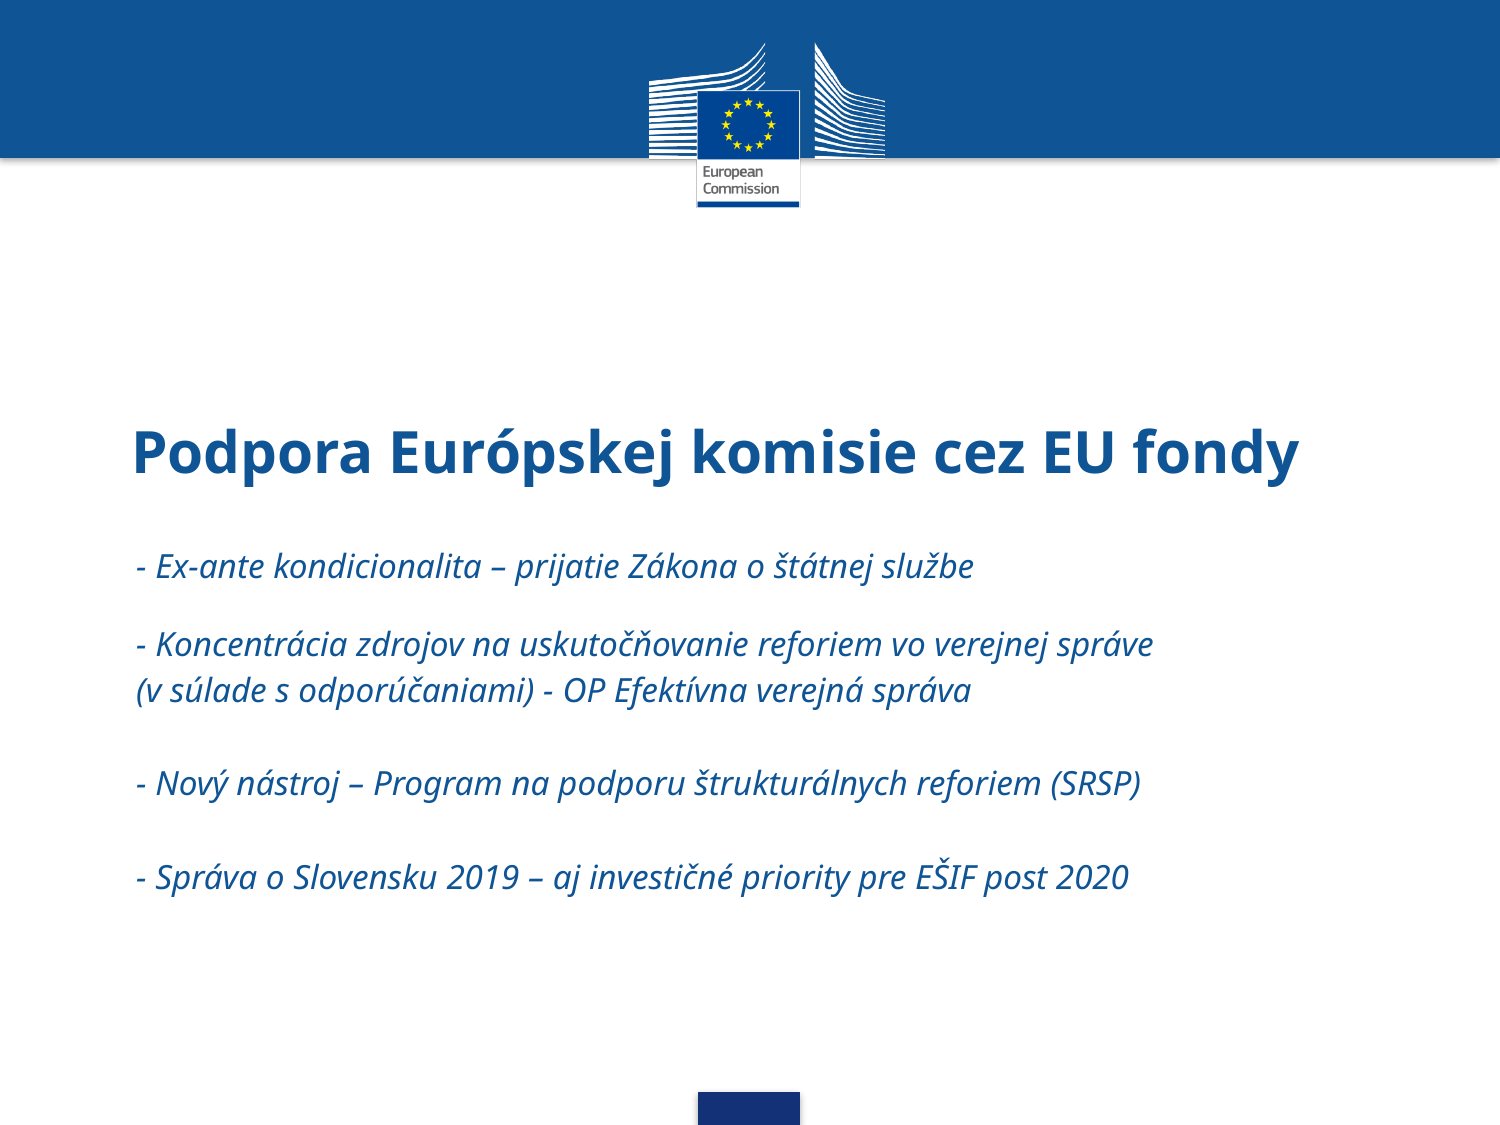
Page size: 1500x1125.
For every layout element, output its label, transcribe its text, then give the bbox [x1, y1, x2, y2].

picture [649, 42, 885, 208]
list - Ex-ante kondicionalita – prijatie Zákona o štátnej službe - Koncentrácia zdrojov na uskutočňovanie reforiem vo verejnej správe (v súlade s odporúčaniami) - OP Efektívna verejná správa - Nový nástroj – Program na podporu štrukturálnych reforiem (SRSP) - Správa o Slovensku 2019 – aj investičné priority pre EŠIF post 2020 [64, 491, 1500, 1071]
title Podpora Európskej komisie cez EU fondy [57, 373, 1500, 528]
